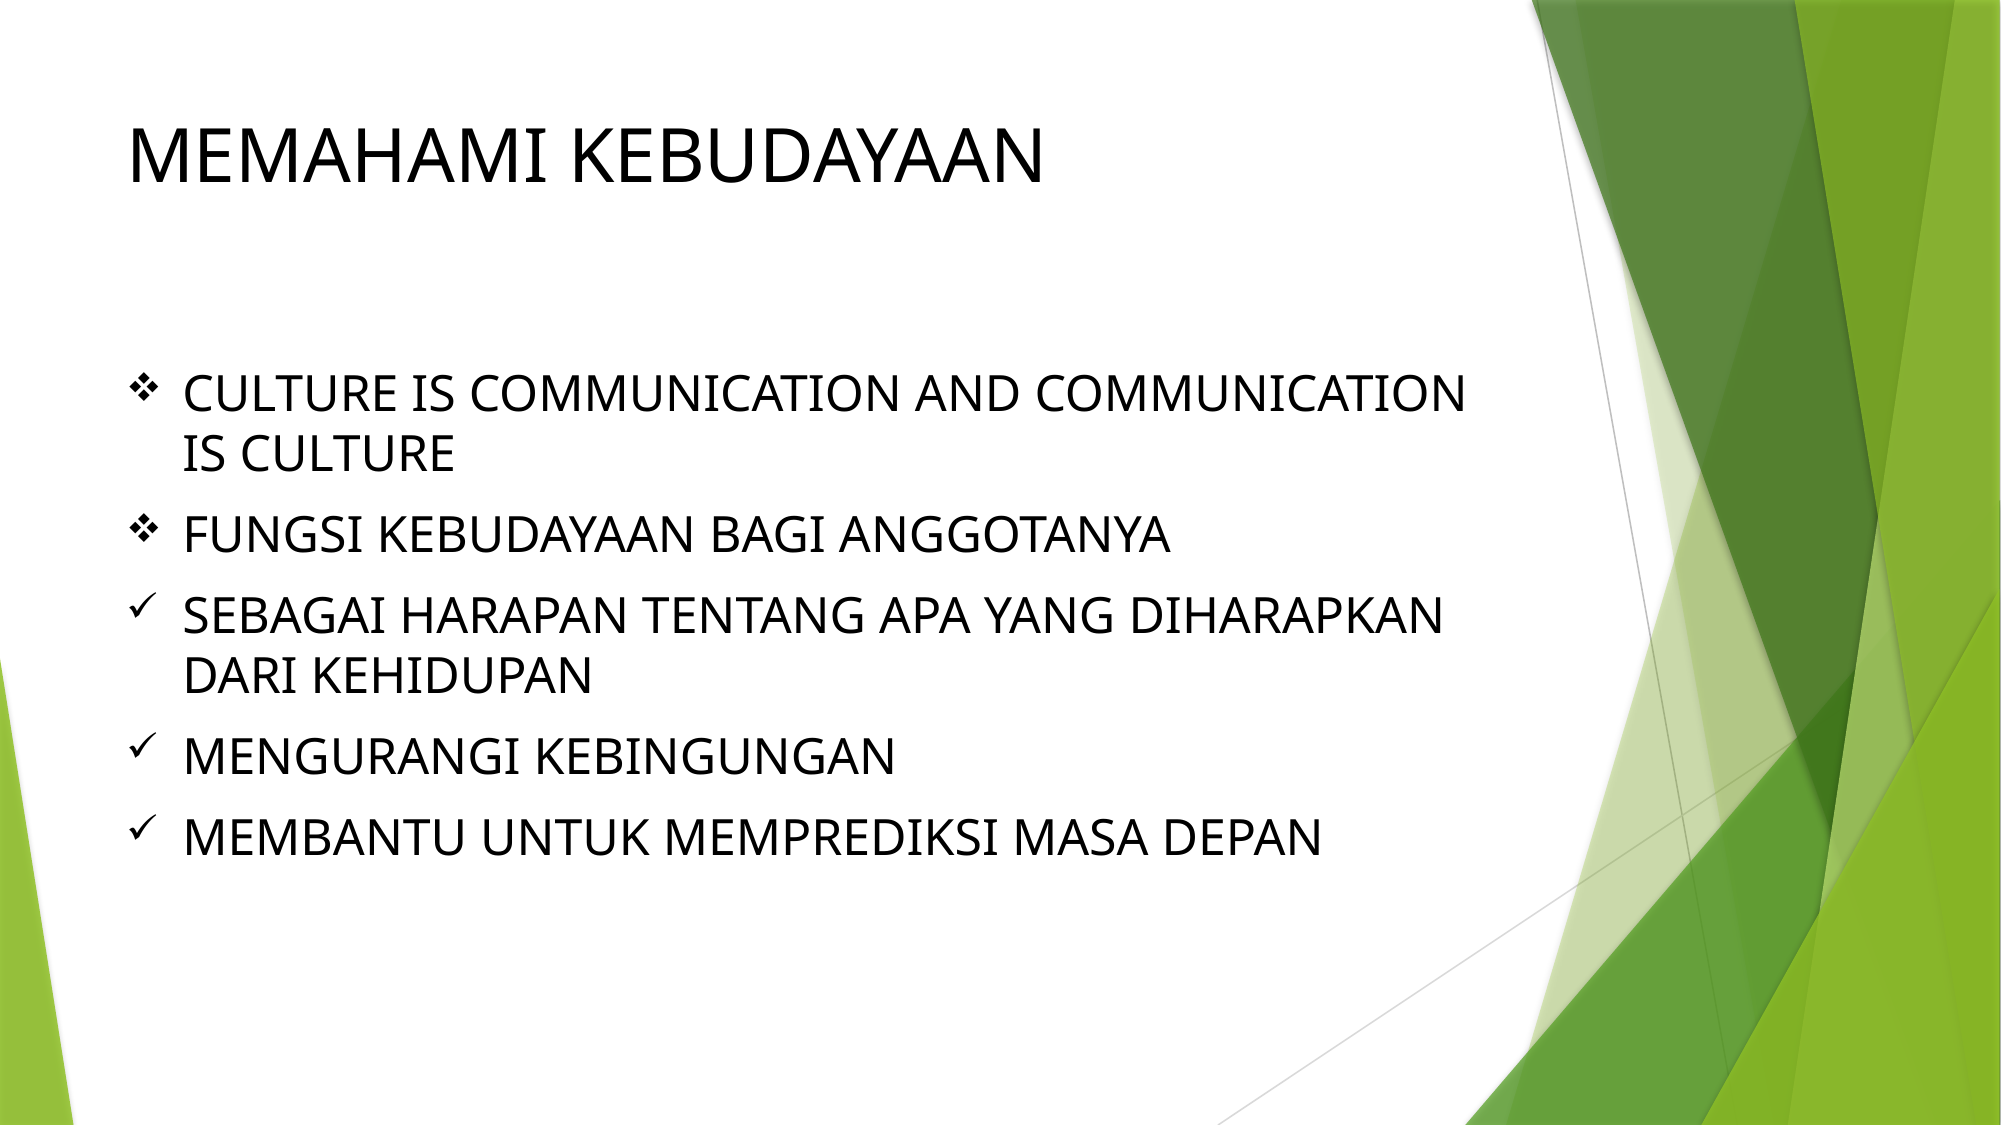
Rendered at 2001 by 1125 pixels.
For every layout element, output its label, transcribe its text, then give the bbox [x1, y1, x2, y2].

list CULTURE IS COMMUNICATION AND COMMUNICATION IS CULTURE FUNGSI KEBUDAYAAN BAGI ANGGOTANYA SEBAGAI HARAPAN TENTANG APA YANG DIHARAPKAN DARI KEHIDUPAN MENGURANGI KEBINGUNGAN MEMBANTU UNTUK MEMPREDIKSI MASA DEPAN [111, 354, 1522, 992]
title MEMAHAMI KEBUDAYAAN [111, 99, 1522, 317]
